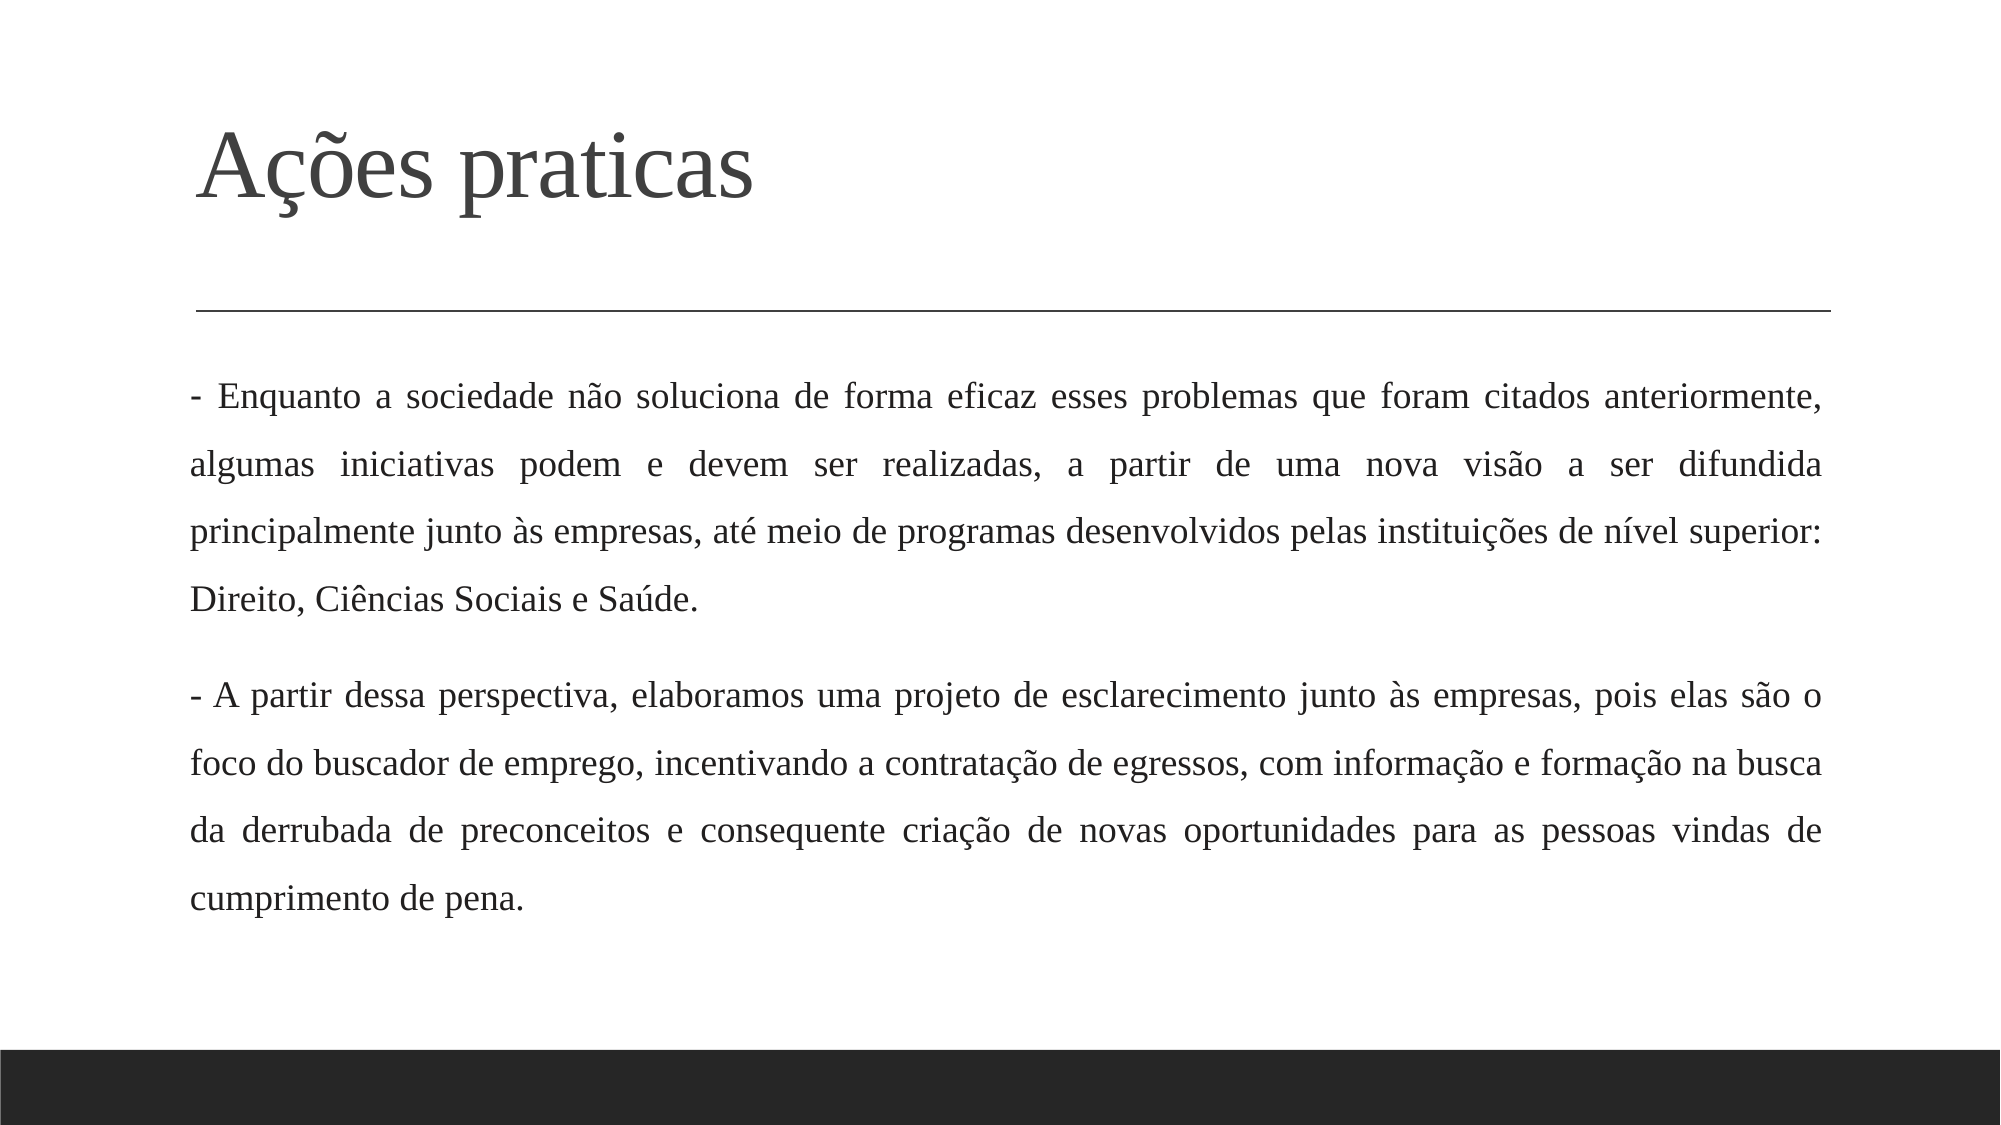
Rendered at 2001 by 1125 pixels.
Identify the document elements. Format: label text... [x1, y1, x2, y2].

title Ações praticas [180, 47, 1830, 285]
list - Enquanto a sociedade não soluciona de forma eficaz esses problemas que foram citados anteriormente, algumas iniciativas podem e devem ser realizadas, a partir de uma nova visão a ser difundida principalmente junto às empresas, até meio de programas desenvolvidos pelas instituições de nível superior: Direito, Ciências Sociais e Saúde. - A partir dessa perspectiva, elaboramos uma projeto de esclarecimento junto às empresas, pois elas são o foco do buscador de emprego, incentivando a contratação de egressos, com informação e formação na busca da derrubada de preconceitos e consequente criação de novas oportunidades para as pessoas vindas de cumprimento de pena. [174, 341, 1825, 959]
